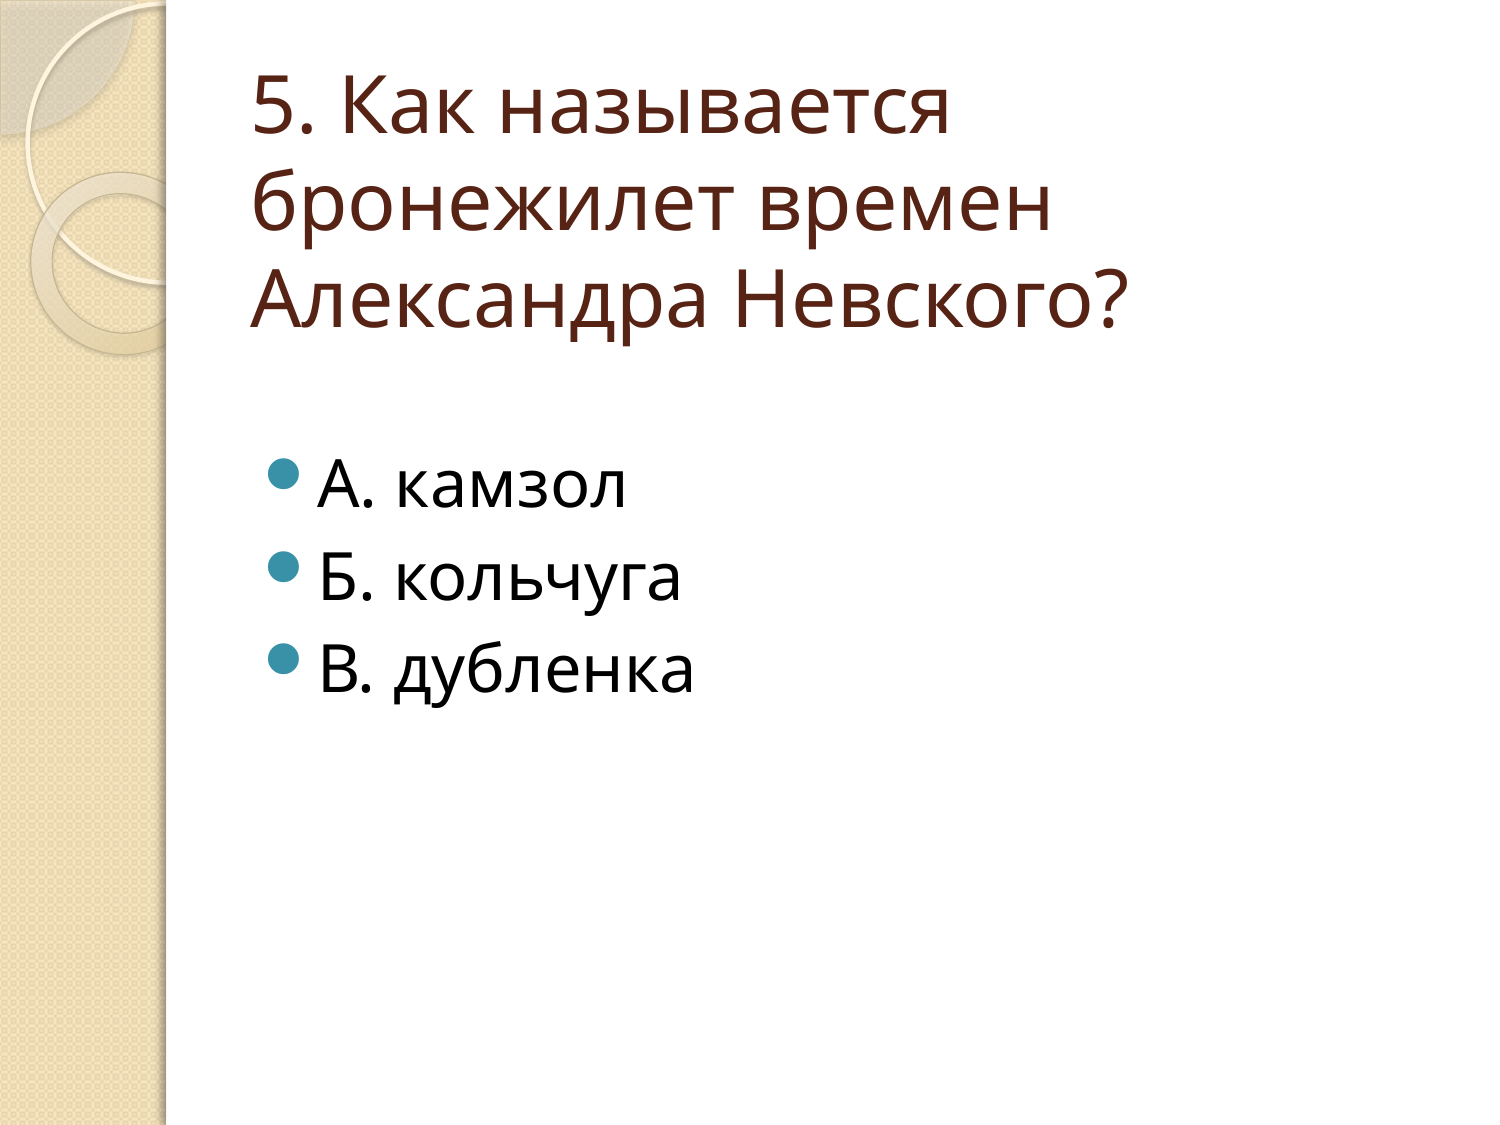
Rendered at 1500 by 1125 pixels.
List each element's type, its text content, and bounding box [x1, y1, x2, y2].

title 5. Как называется бронежилет времен Александра Невского? [235, 45, 1466, 352]
list А. камзол Б. кольчуга В. дубленка [235, 433, 1466, 1025]
